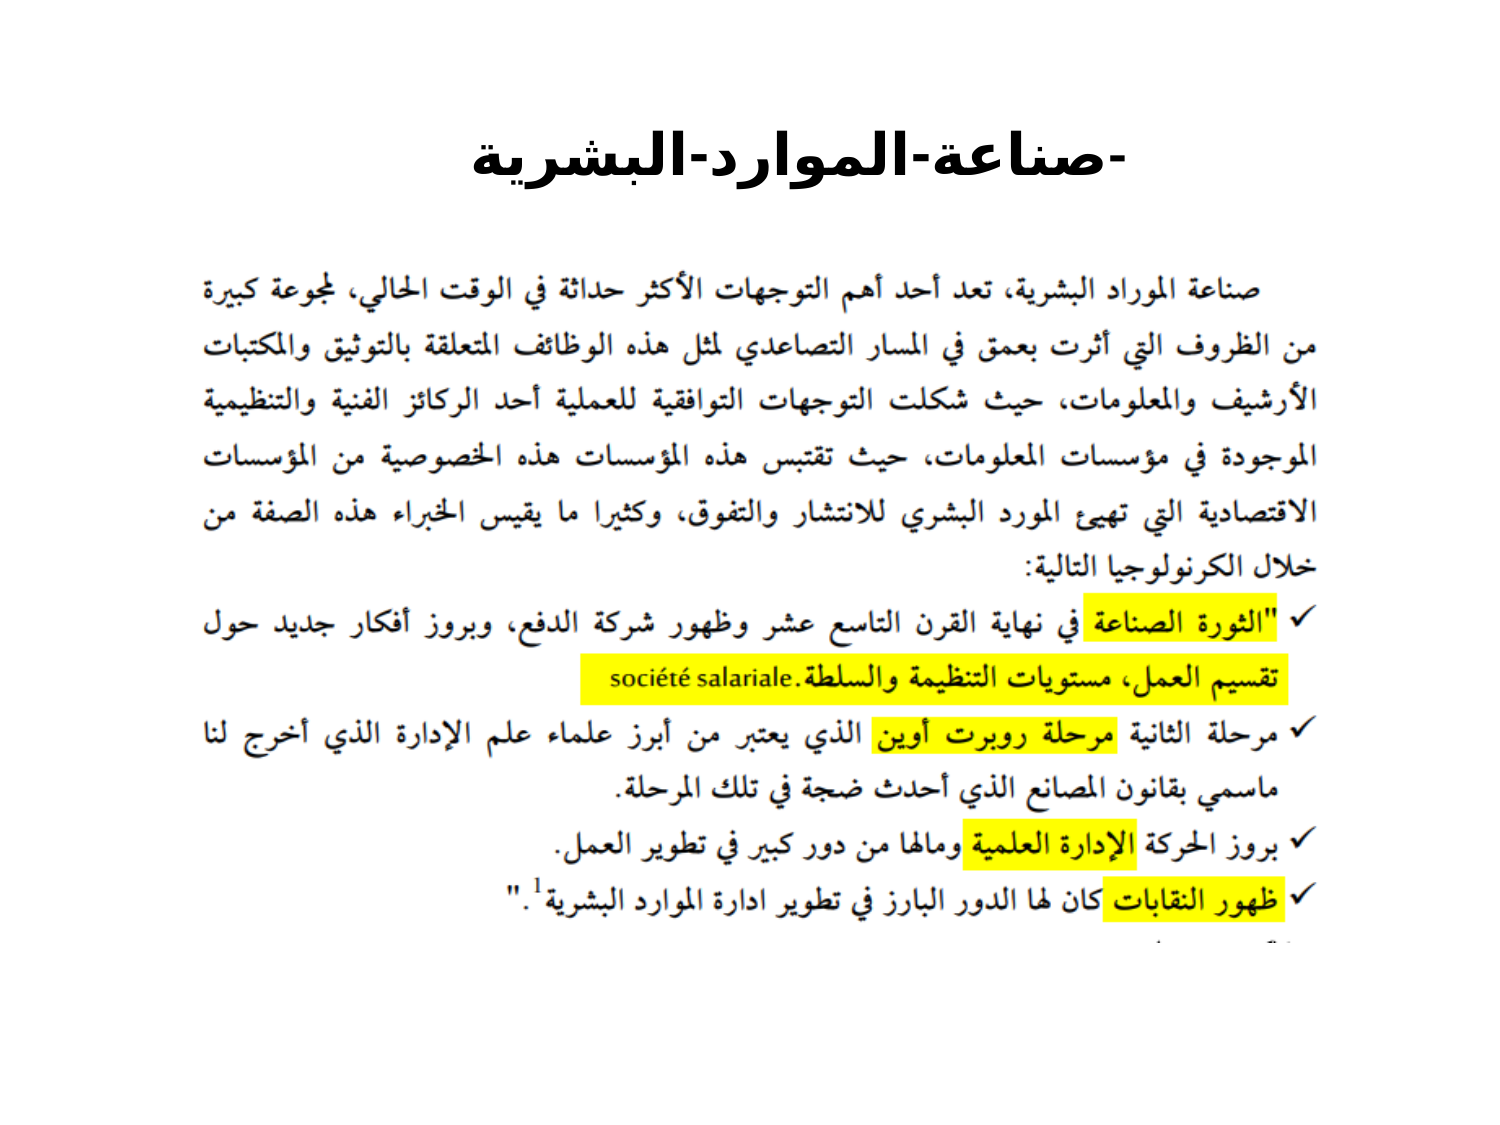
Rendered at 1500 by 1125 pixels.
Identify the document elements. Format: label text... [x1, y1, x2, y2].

picture [159, 266, 1414, 943]
title صناعة-الموارد-البشرية- [348, 101, 1249, 195]
